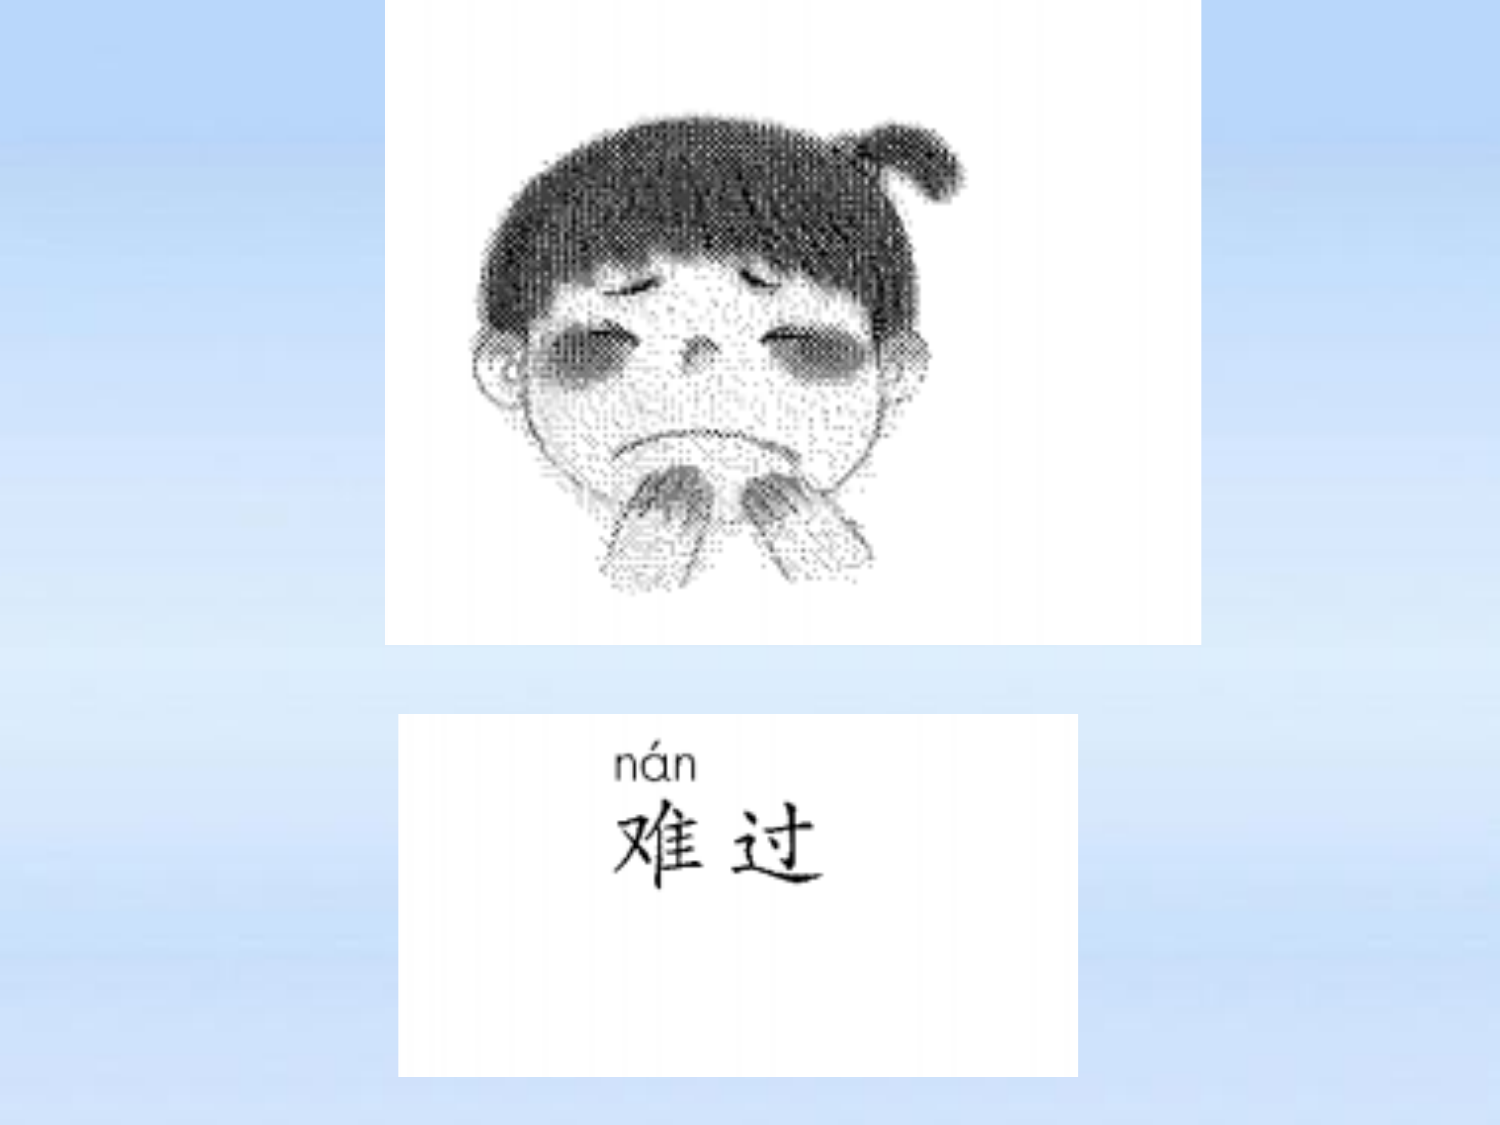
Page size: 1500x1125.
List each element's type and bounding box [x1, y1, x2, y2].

list [384, 0, 1202, 645]
picture [0, 0, 1500, 1125]
